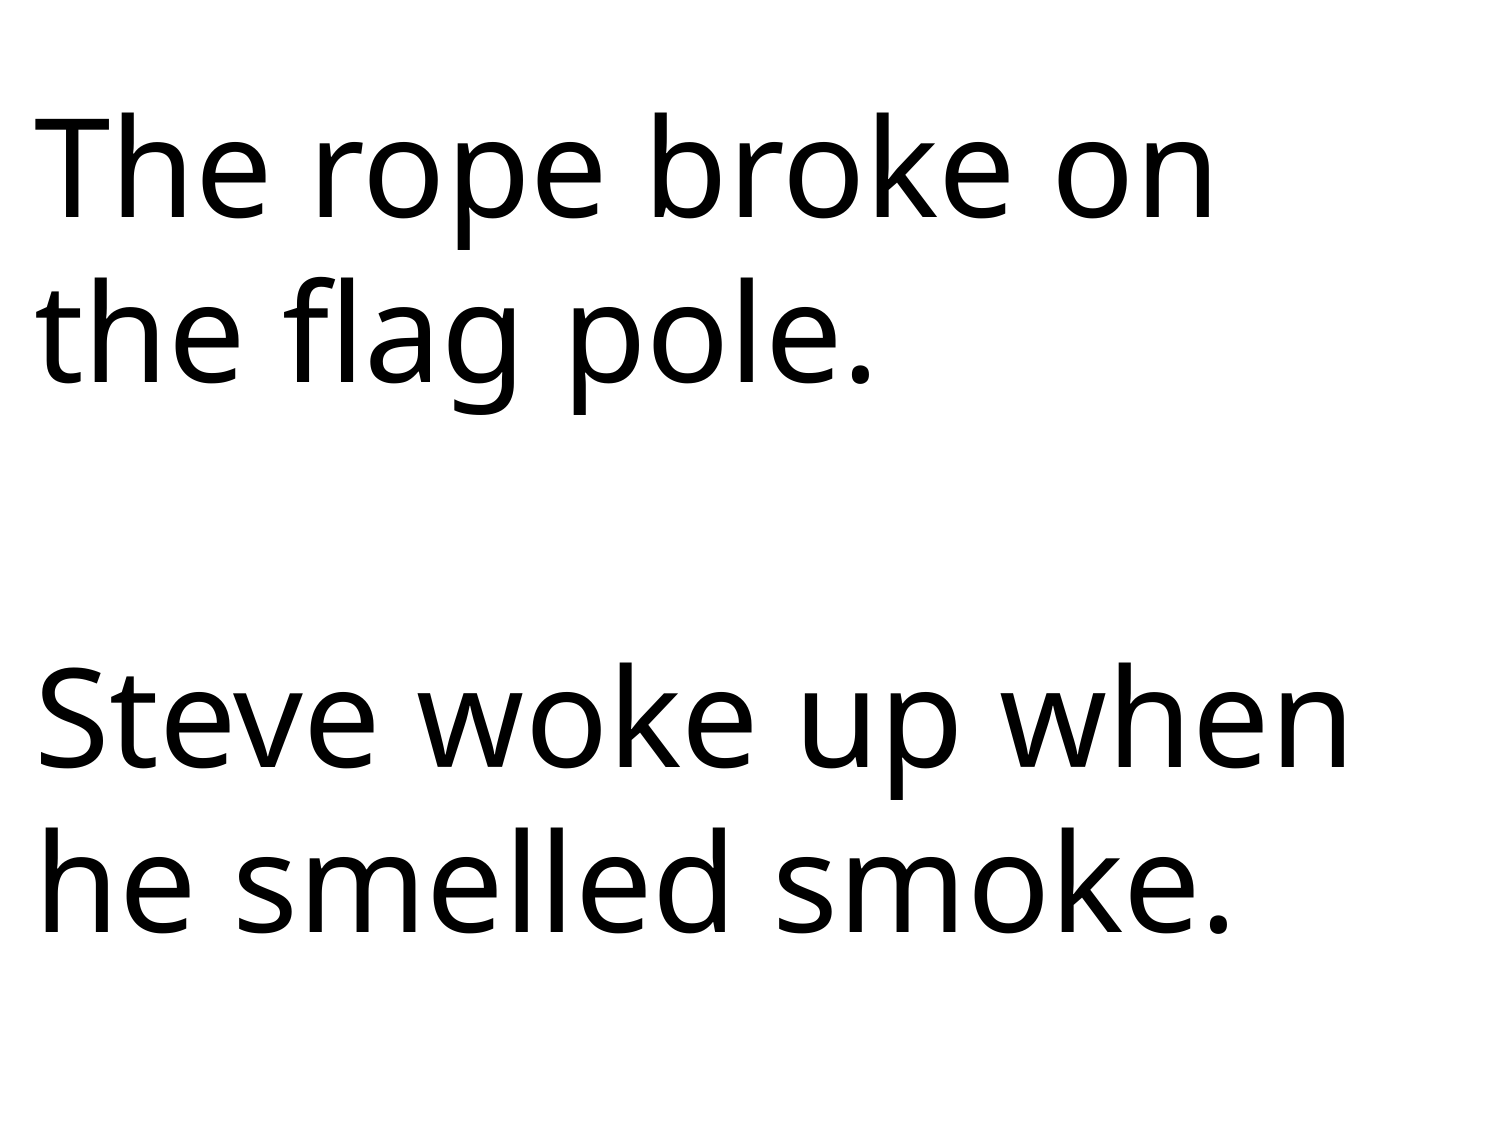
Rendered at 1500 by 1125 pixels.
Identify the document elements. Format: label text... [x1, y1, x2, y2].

text_box The rope broke on the flag pole. Steve woke up when he smelled smoke. [19, 72, 1479, 1077]
